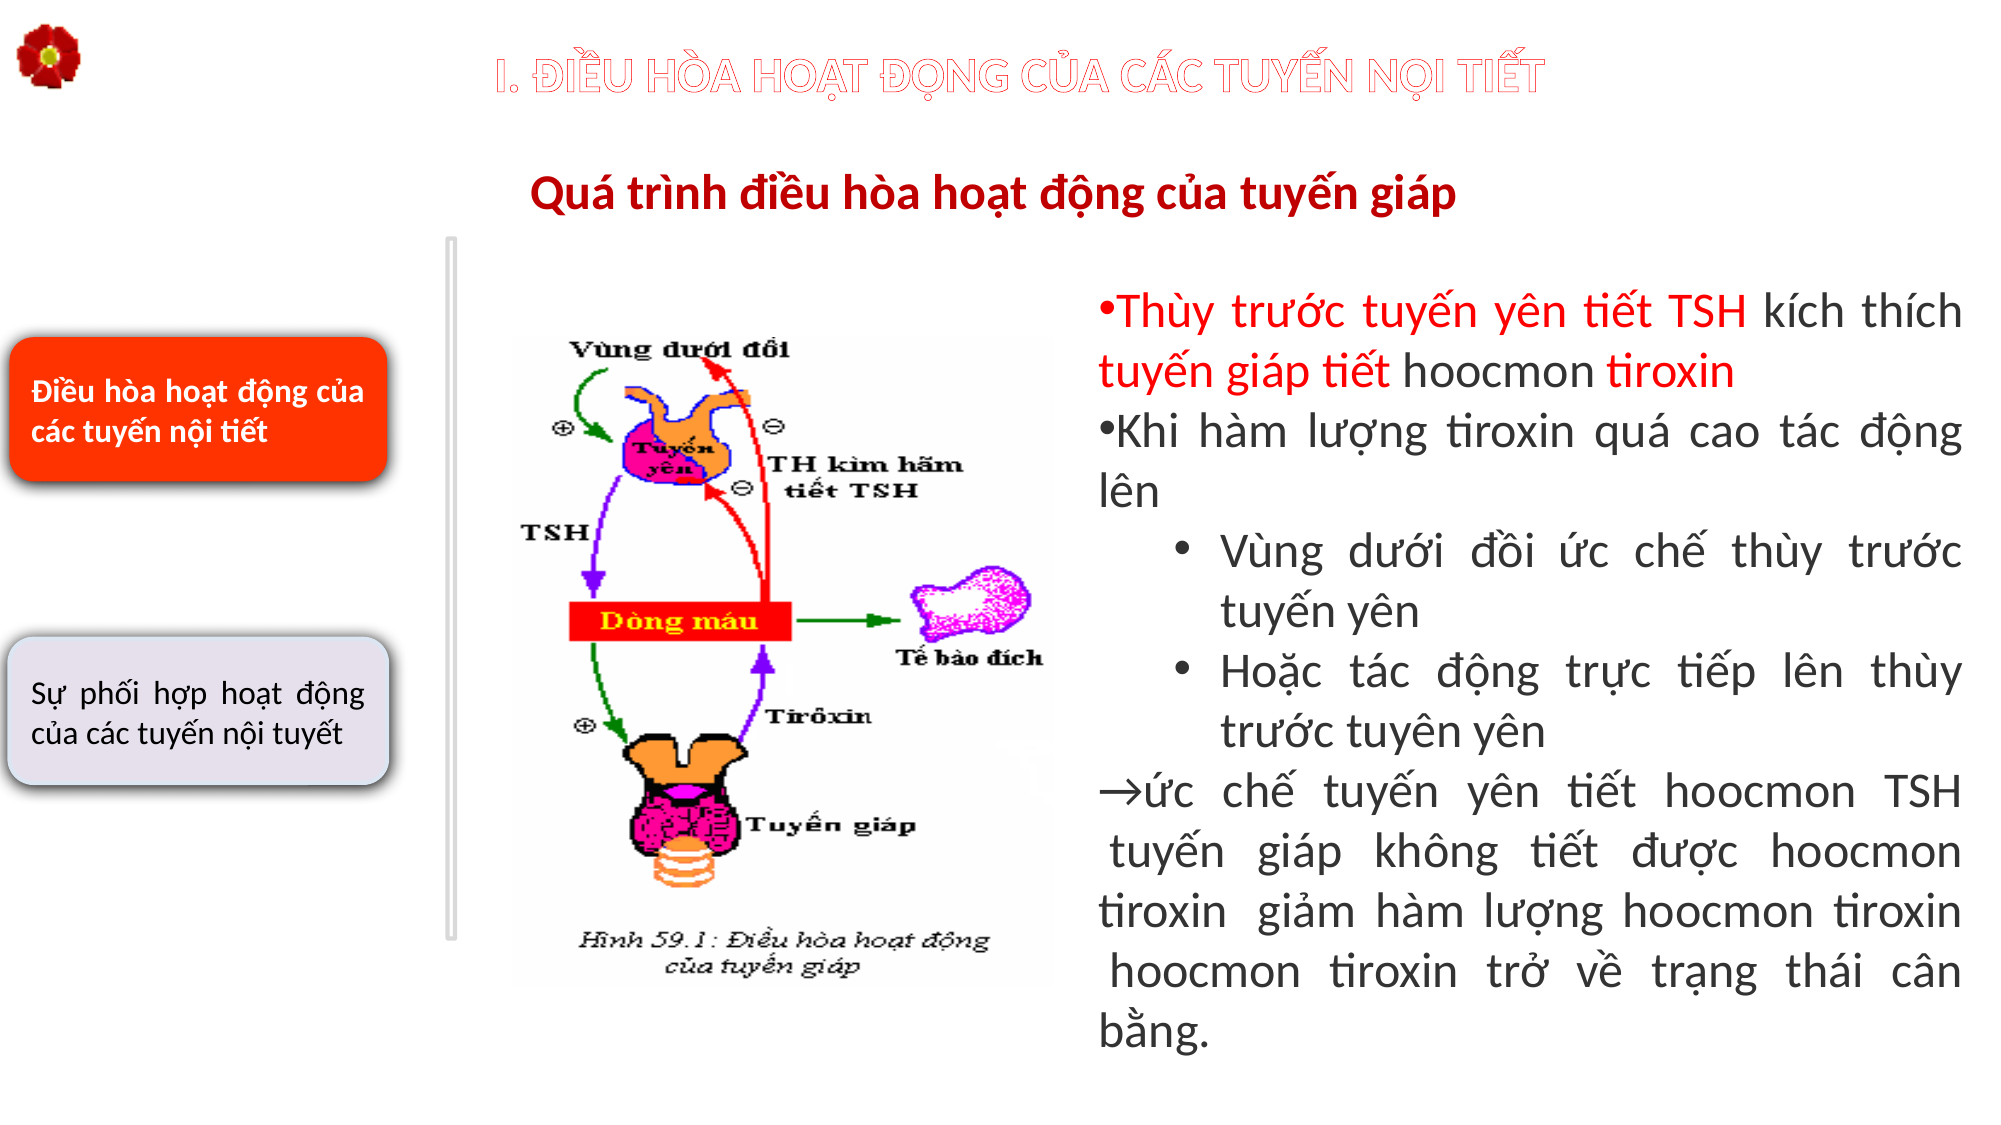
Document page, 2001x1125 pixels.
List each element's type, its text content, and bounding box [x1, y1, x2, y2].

text_box Điều hòa hoạt động của các tuyến nội tiết [7, 335, 390, 484]
text_box [445, 236, 458, 941]
text_box Quá trình điều hòa hoạt động của tuyến giáp [515, 152, 1653, 228]
text_box Thùy trước tuyến yên tiết TSH kích thích tuyến giáp tiết hoocmon tiroxin Khi hàm lượng tiroxin quá cao tác động lên Vùng dưới đồi ức chế thùy trước tuyến yên Hoặc tác động trực tiếp lên thùy trước tuyên yên →ức chế tuyến yên tiết hoocmon TSH tuyến giáp không tiết được hoocmon tiroxin giảm hàm lượng hoocmon tiroxin hoocmon tiroxin trở về trạng thái cân bằng. [1083, 270, 1979, 1066]
picture [511, 336, 1056, 987]
picture [15, 20, 86, 92]
text_box Sự phối hợp hoạt động của các tuyến nội tuyết [7, 636, 390, 786]
text_box I. ĐIỀU HÒA HOẠT ĐỘNG CỦA CÁC TUYẾN NỘI TIẾT [479, 34, 1560, 110]
